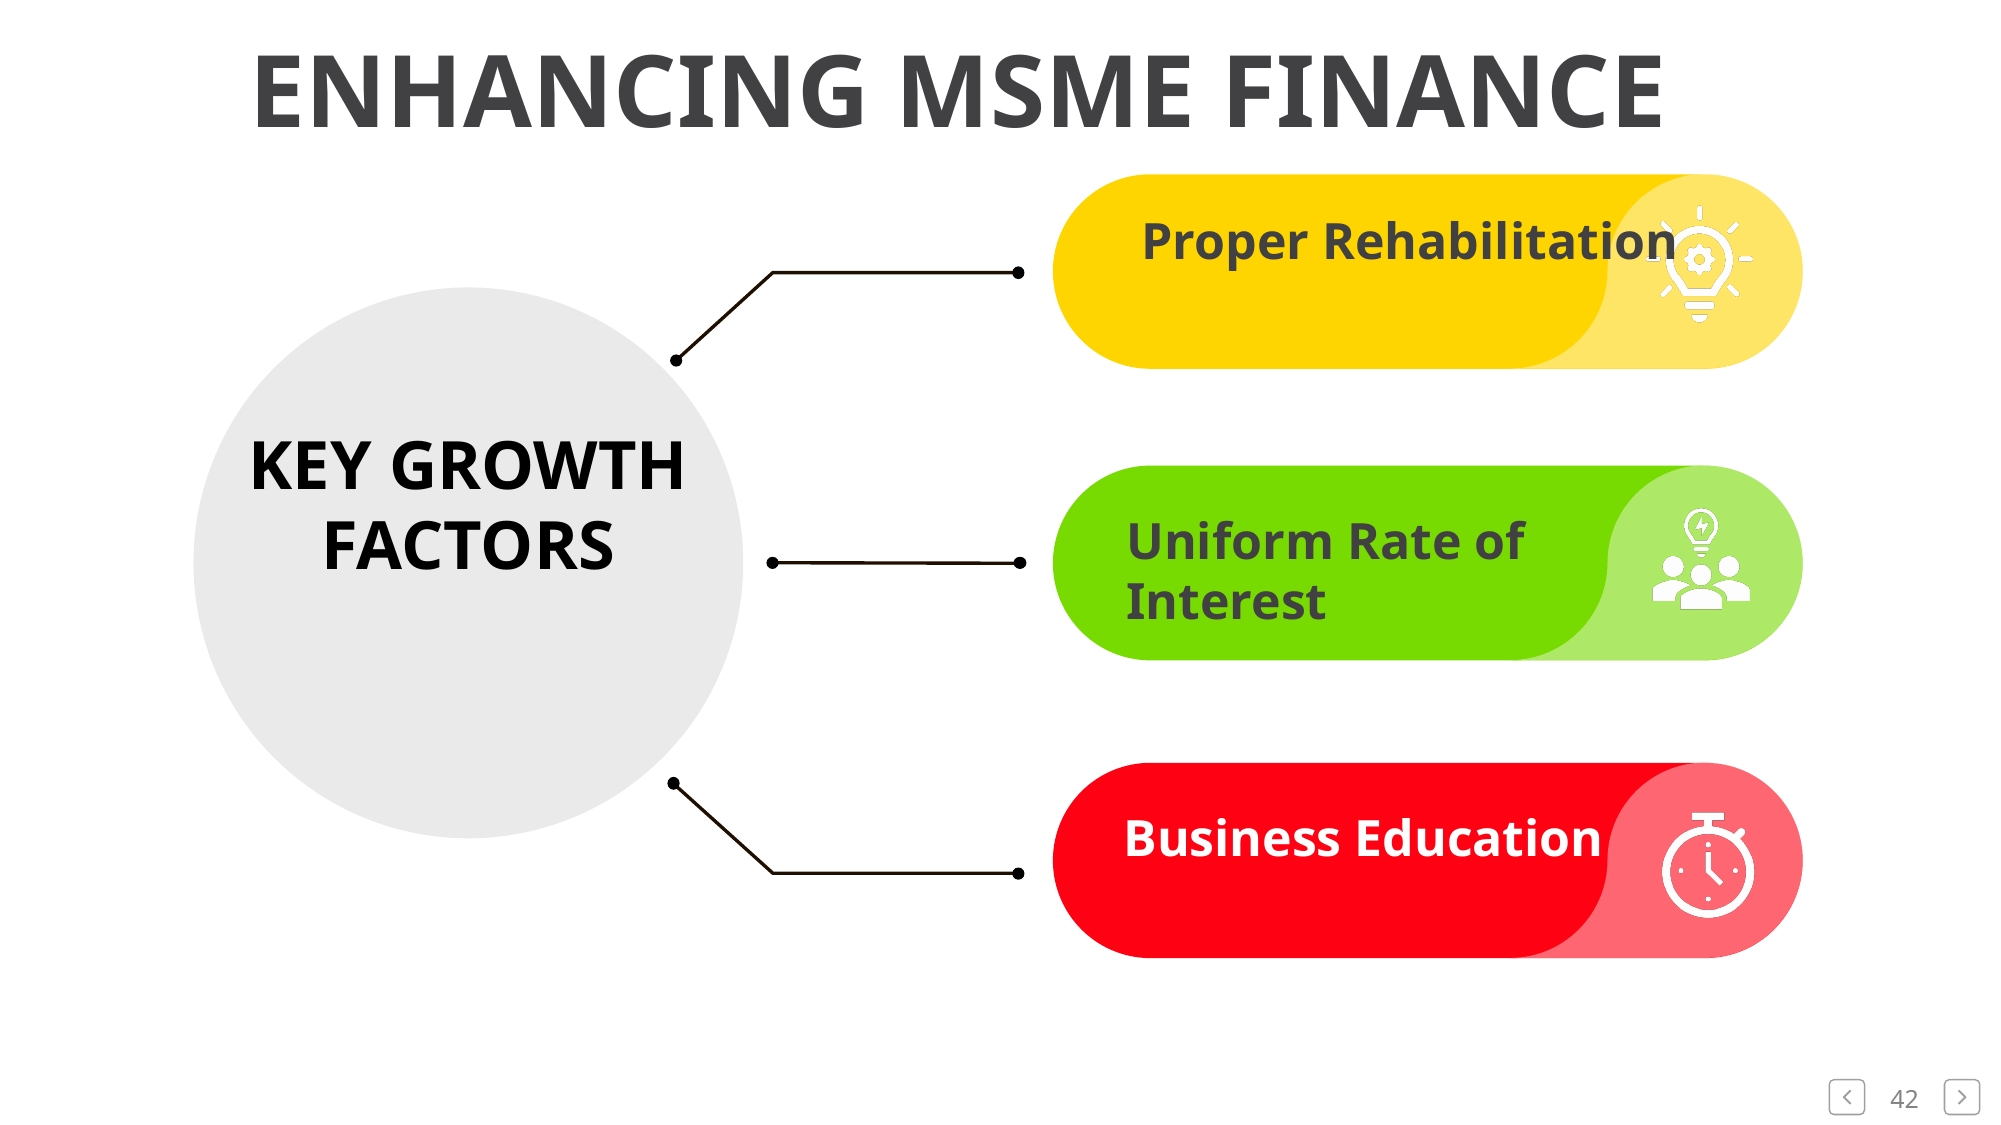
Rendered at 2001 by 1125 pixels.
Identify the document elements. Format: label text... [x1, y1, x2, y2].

text_box ENHANCING MSME FINANCE [234, 20, 1833, 156]
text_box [667, 776, 1025, 880]
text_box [1052, 762, 1803, 959]
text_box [1052, 465, 1803, 661]
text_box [766, 556, 1027, 569]
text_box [1052, 173, 1803, 369]
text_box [193, 287, 744, 839]
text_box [669, 266, 1025, 367]
